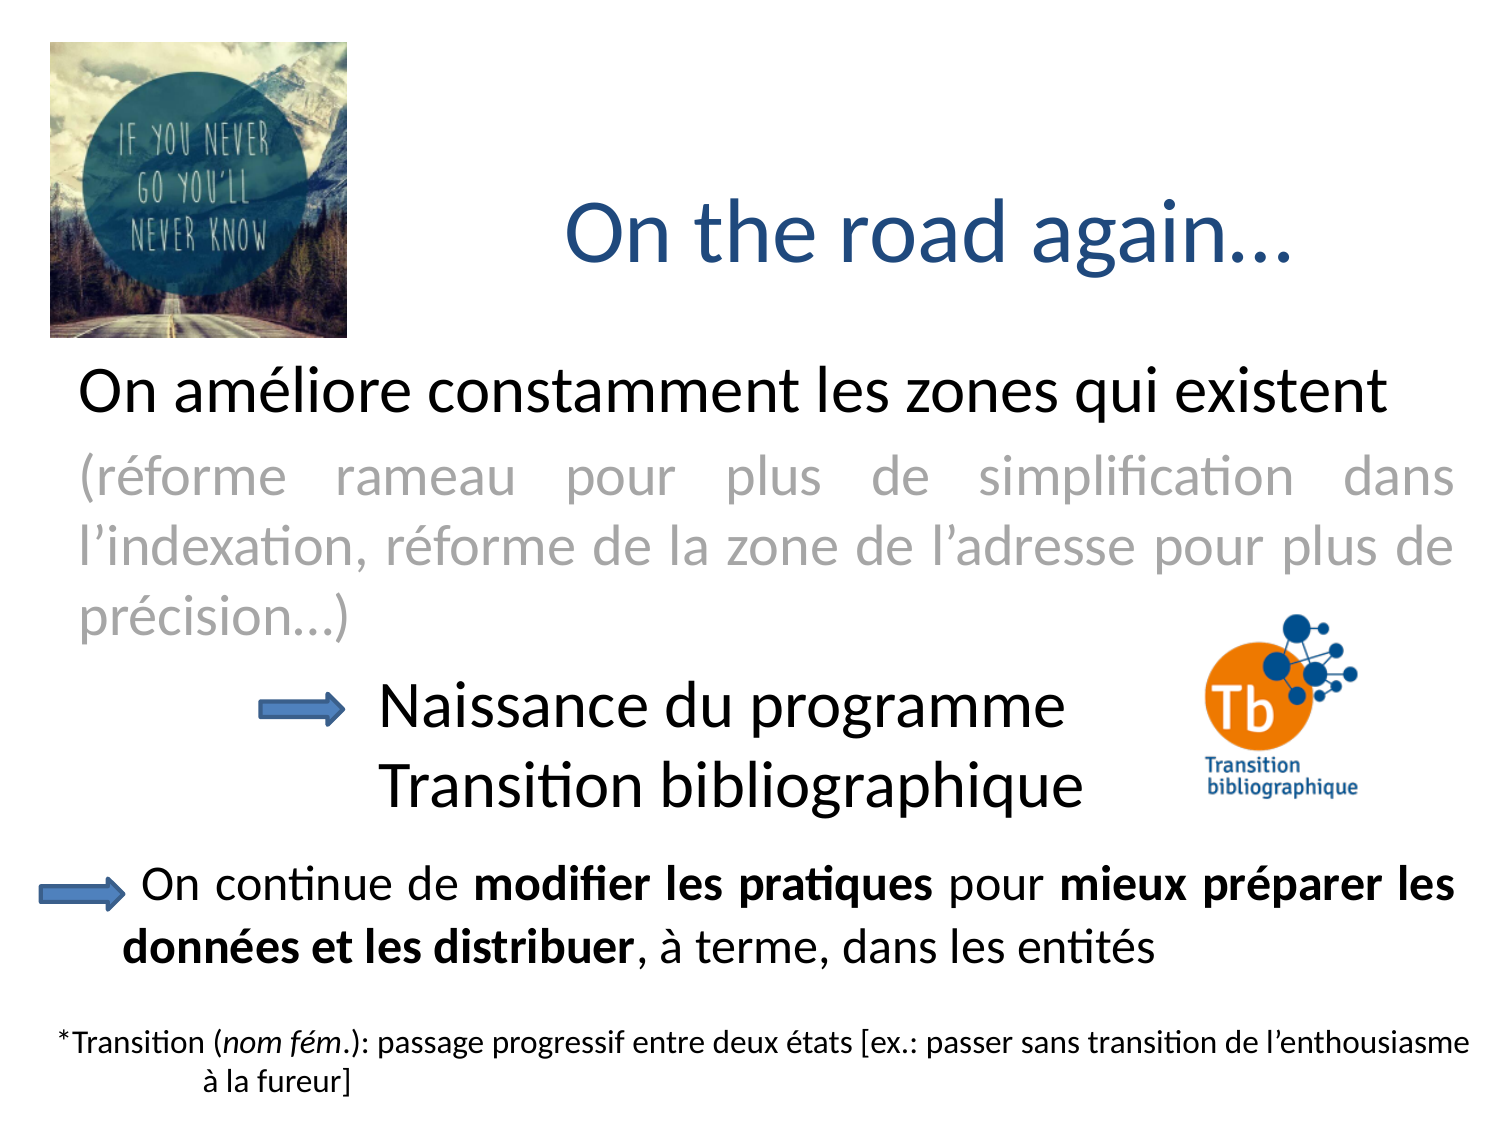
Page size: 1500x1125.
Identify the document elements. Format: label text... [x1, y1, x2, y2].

text_box [258, 691, 346, 727]
text_box [38, 876, 126, 912]
list On améliore constamment les zones qui existent (réforme rameau pour plus de simplification dans l’indexation, réforme de la zone de l’adresse pour plus de précision…) Naissance du programme Transition bibliographique On continue de modifier les pratiques pour mieux préparer les données et les distribuer, à terme, dans les entités [64, 338, 1471, 1012]
picture [1163, 611, 1414, 808]
picture [50, 42, 347, 339]
title On the road again… [549, 132, 1390, 320]
text_box *Transition (nom fém.): passage progressif entre deux états [ex.: passer sans transition de l’enthousiasme à la fureur] [40, 1012, 1494, 1107]
